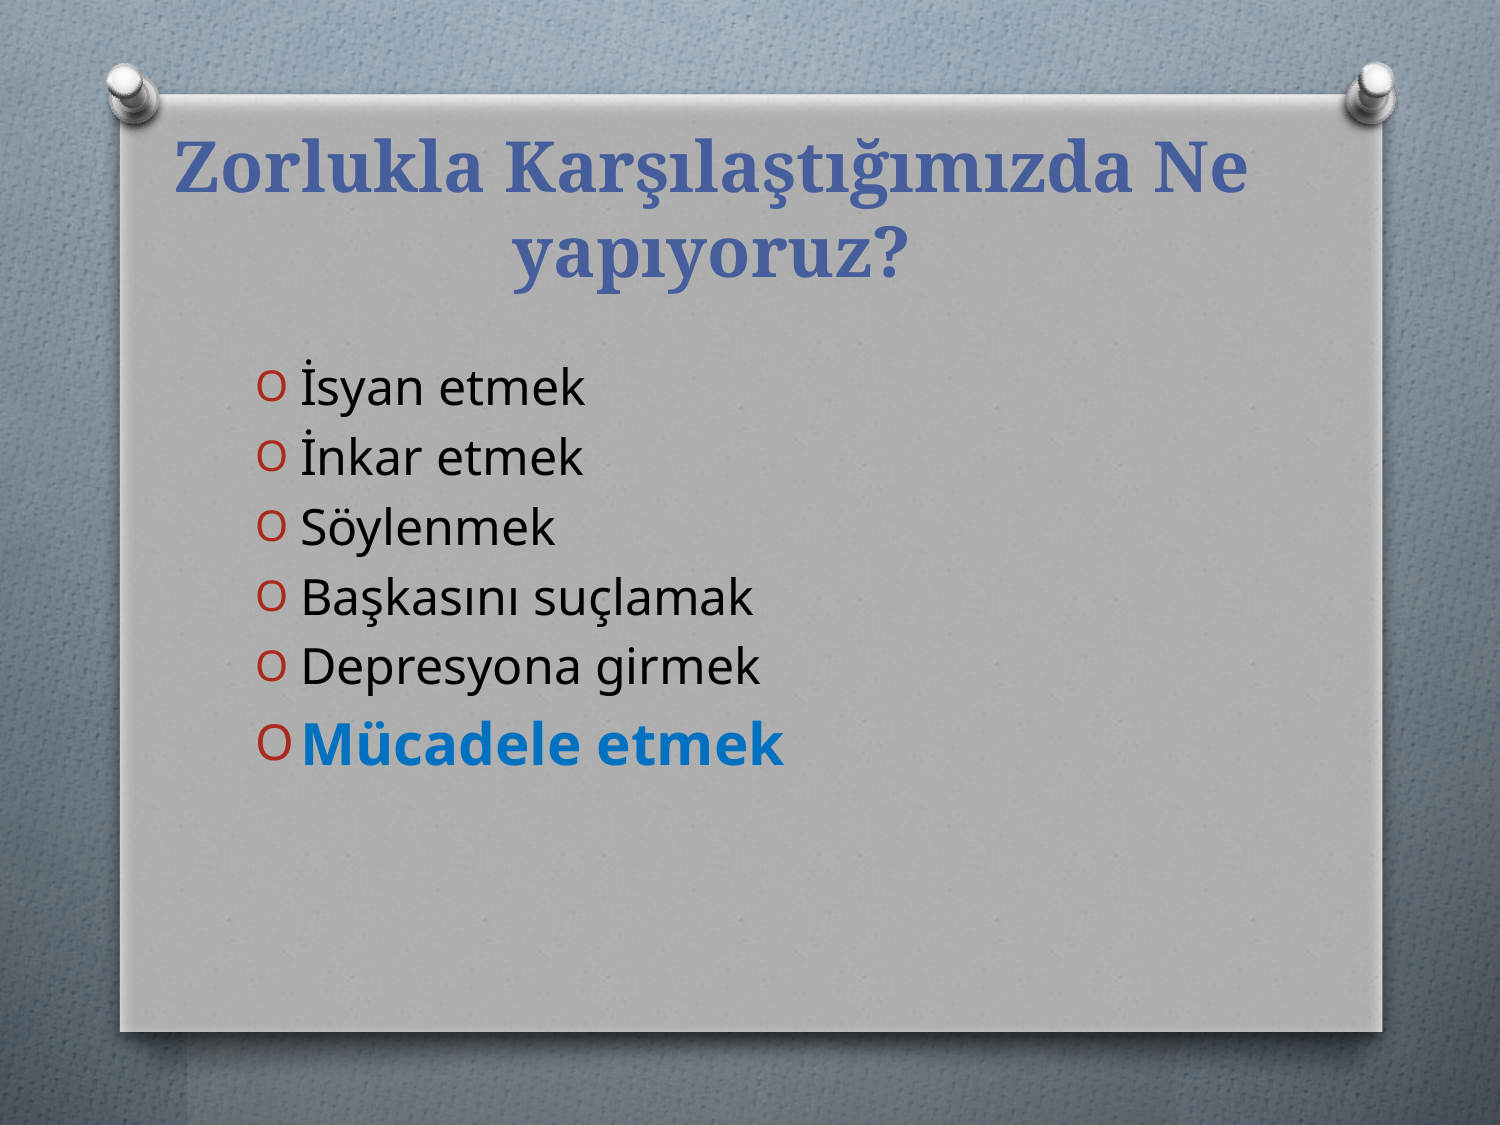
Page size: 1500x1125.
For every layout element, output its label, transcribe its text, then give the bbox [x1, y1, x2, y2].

title Zorlukla Karşılaştığımızda Ne yapıyoruz? [0, 113, 1425, 301]
picture [1317, 35, 1439, 127]
list İsyan etmek İnkar etmek Söylenmek Başkasını suçlamak Depresyona girmek Mücadele etmek [240, 347, 1257, 939]
picture [76, 29, 198, 113]
